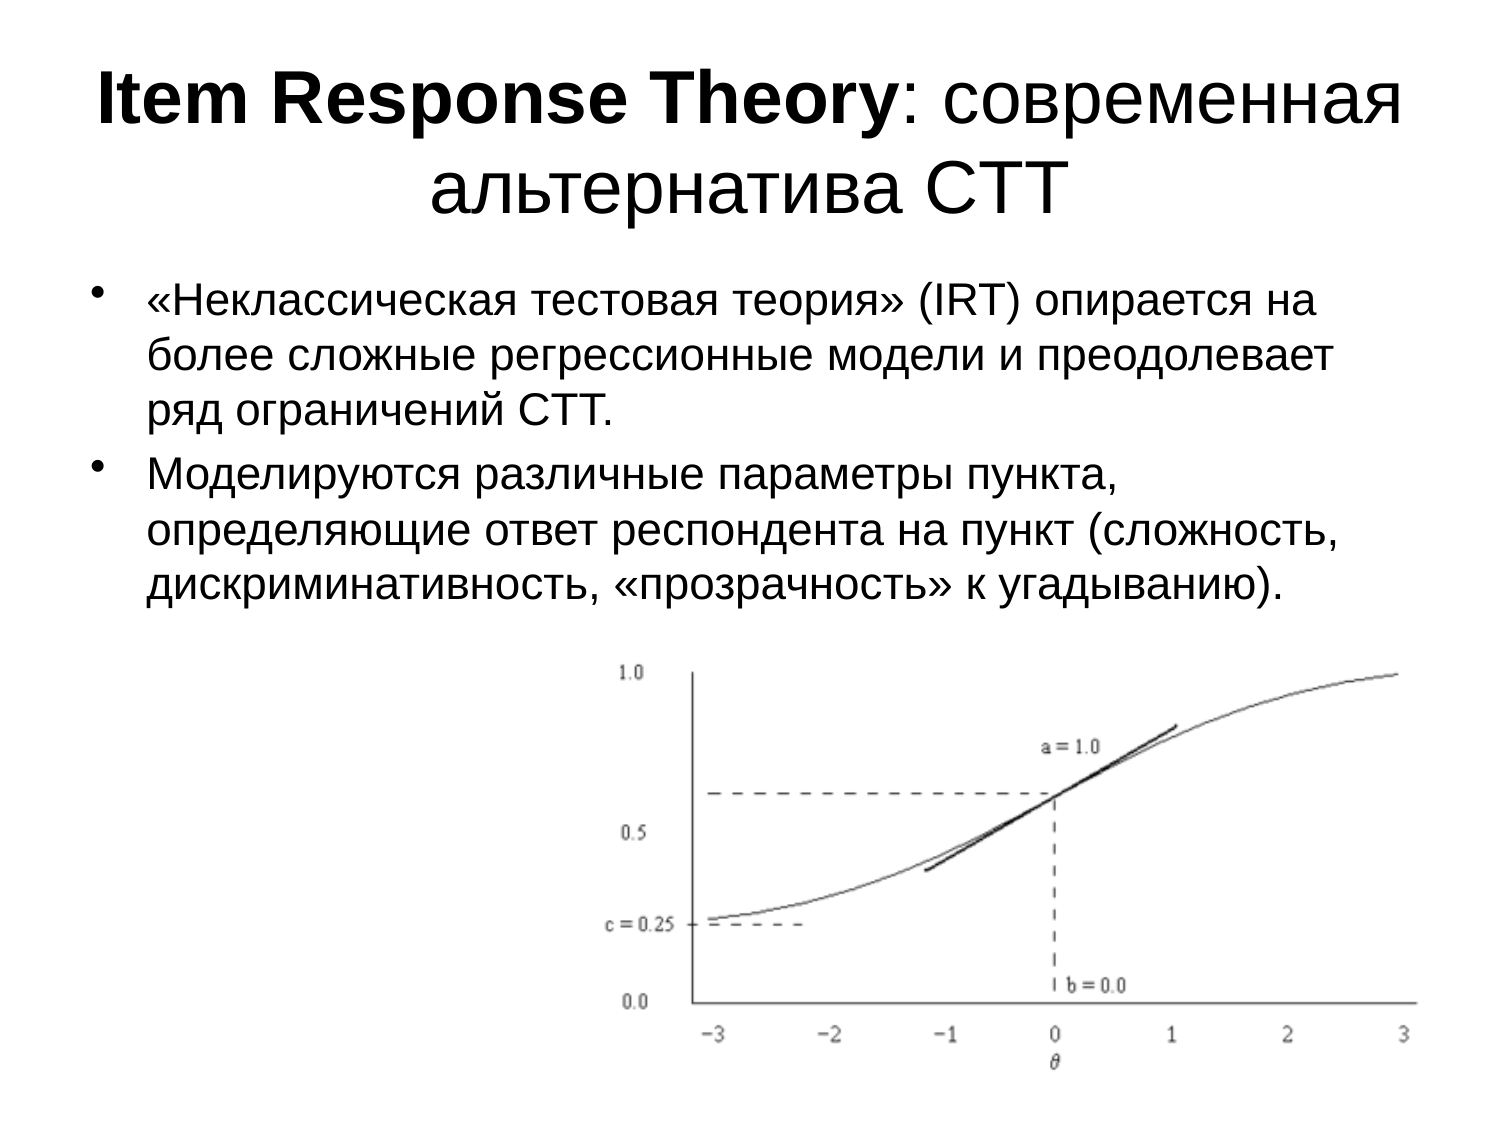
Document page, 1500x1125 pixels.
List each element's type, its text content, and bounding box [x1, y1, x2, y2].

list «Неклассическая тестовая теория» (IRT) опирается на более сложные регрессионные модели и преодолевает ряд ограничений CTT. Моделируются различные параметры пункта, определяющие ответ респондента на пункт (сложность, дискриминативность, «прозрачность» к угадыванию). [74, 262, 1426, 622]
picture [573, 632, 1461, 1102]
title Item Response Theory: современная альтернатива CTT [74, 44, 1426, 233]
